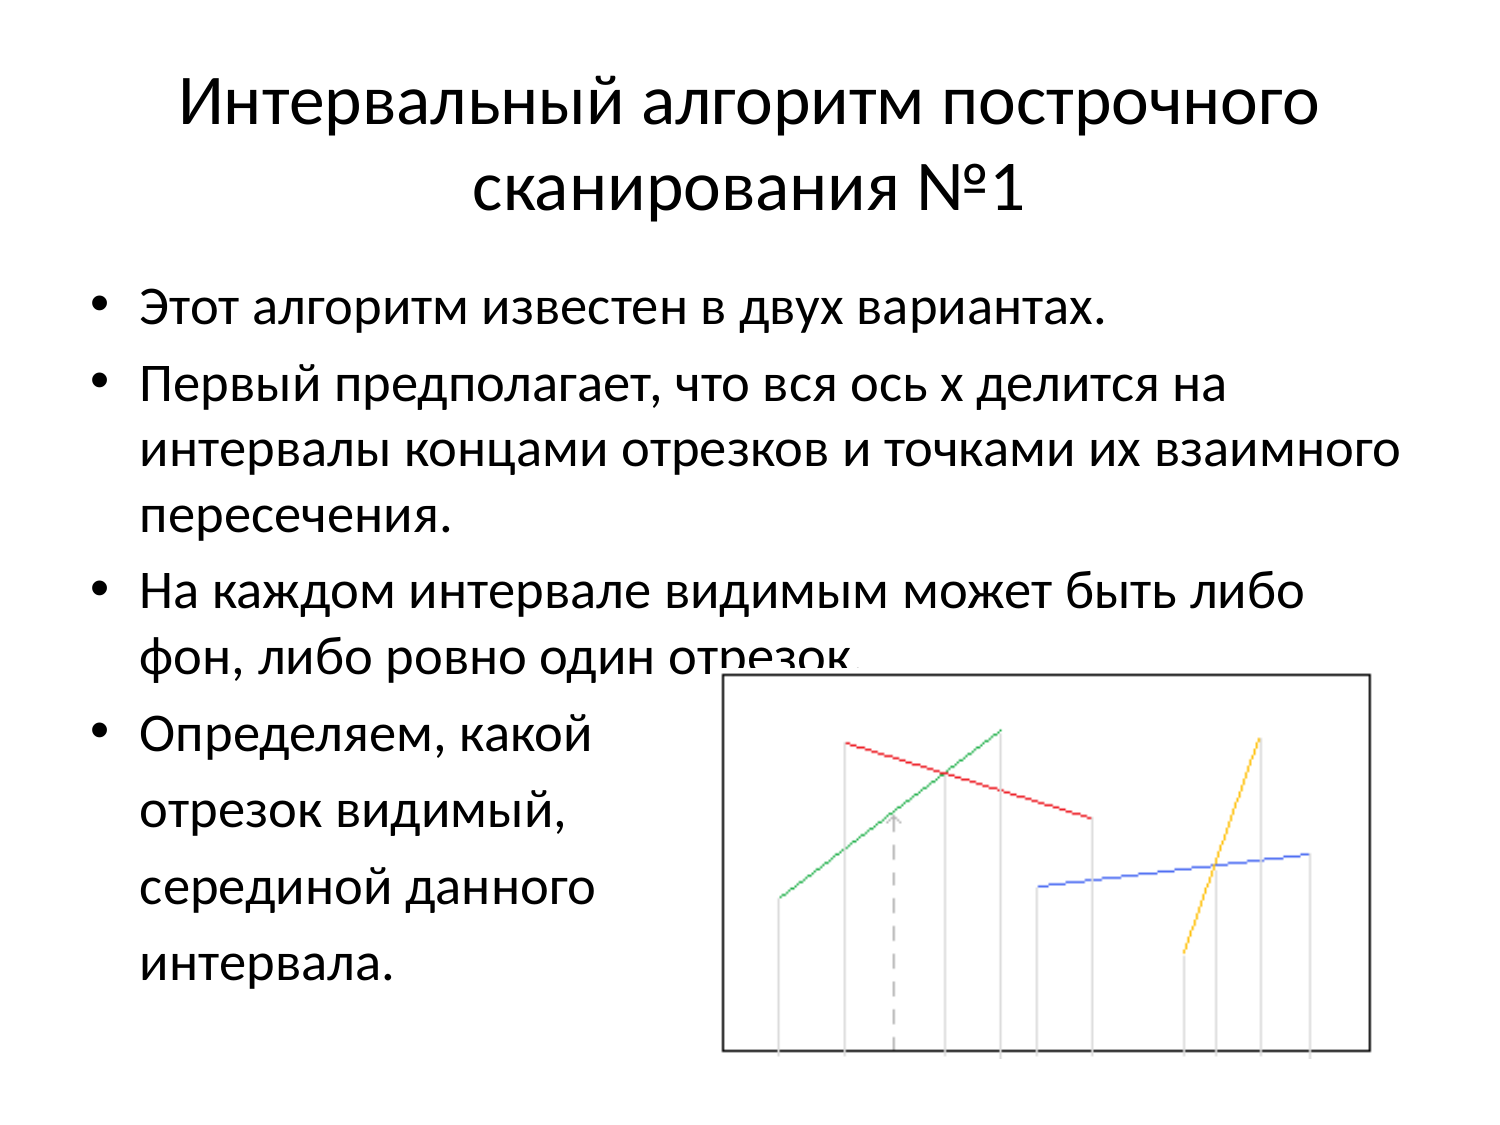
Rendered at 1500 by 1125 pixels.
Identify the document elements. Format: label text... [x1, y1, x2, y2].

title Интервальный алгоритм построчного сканирования №1 [75, 45, 1425, 233]
list Этот алгоритм известен в двух вариантах. Первый предполагает, что вся ось х делится на интервалы концами отрезков и точками их взаимного пересечения. На каждом интервале видимым может быть либо фон, либо ровно один отрезок. Определяем, какой отрезок видимый, серединой данного интервала. [75, 262, 1425, 1000]
picture [714, 668, 1380, 1059]
